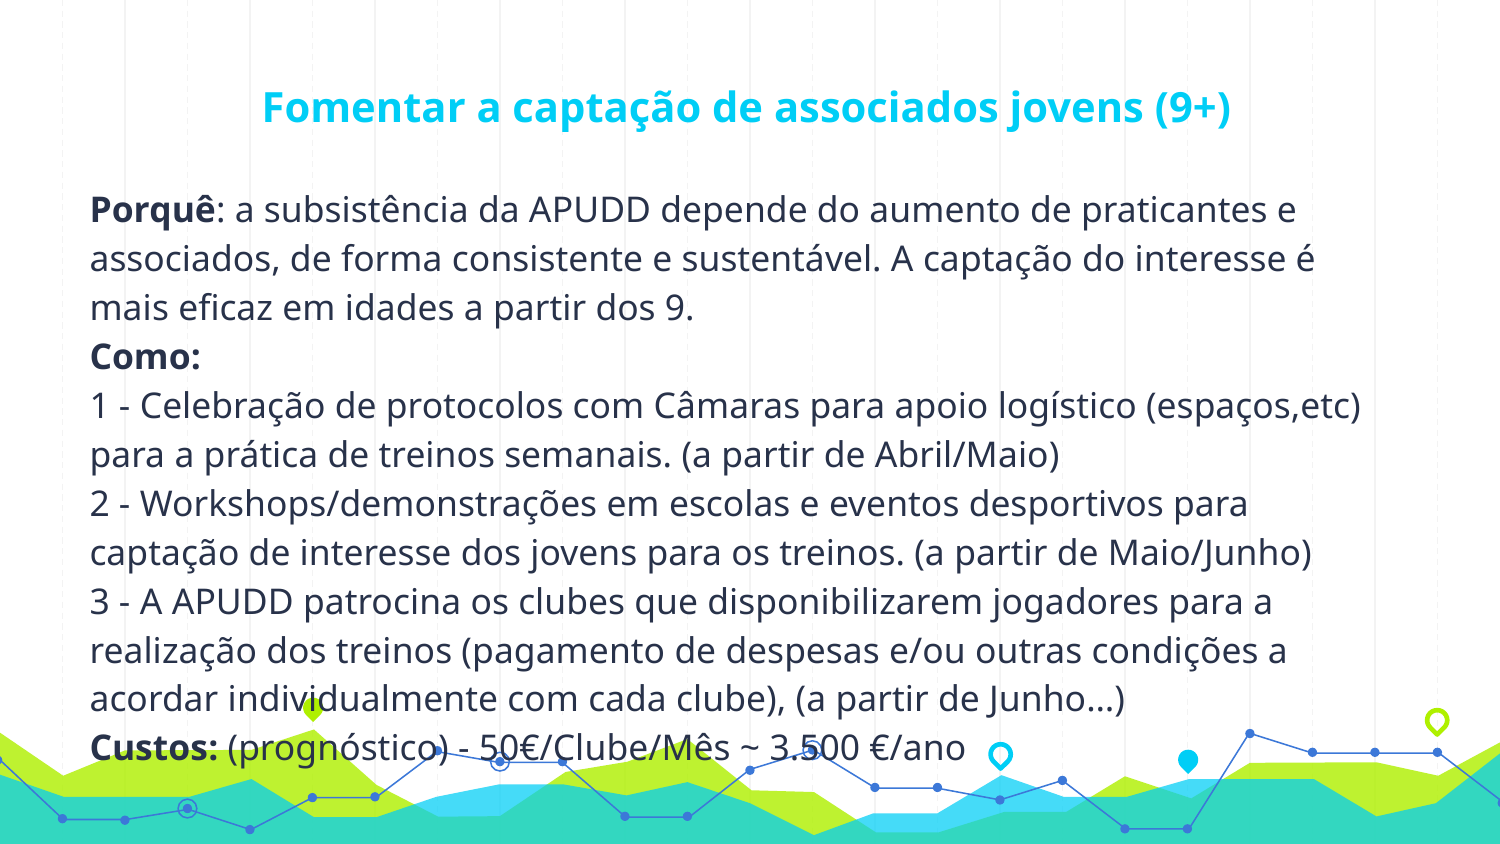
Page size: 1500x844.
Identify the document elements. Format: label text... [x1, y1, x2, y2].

title Fomentar a captação de associados jovens (9+) [173, 28, 1321, 146]
list Porquê: a subsistência da APUDD depende do aumento de praticantes e associados, de forma consistente e sustentável. A captação do interesse é mais eficaz em idades a partir dos 9. Como: 1 - Celebração de protocolos com Câmaras para apoio logístico (espaços,etc) para a prática de treinos semanais. (a partir de Abril/Maio) 2 - Workshops/demonstrações em escolas e eventos desportivos para captação de interesse dos jovens para os treinos. (a partir de Maio/Junho) 3 - A APUDD patrocina os clubes que disponibilizarem jogadores para a realização dos treinos (pagamento de despesas e/ou outras condições a acordar individualmente com cada clube), (a partir de Junho…) Custos: (prognóstico) - 50€/Clube/Mês ~ 3.500 €/ano [70, 166, 1416, 729]
